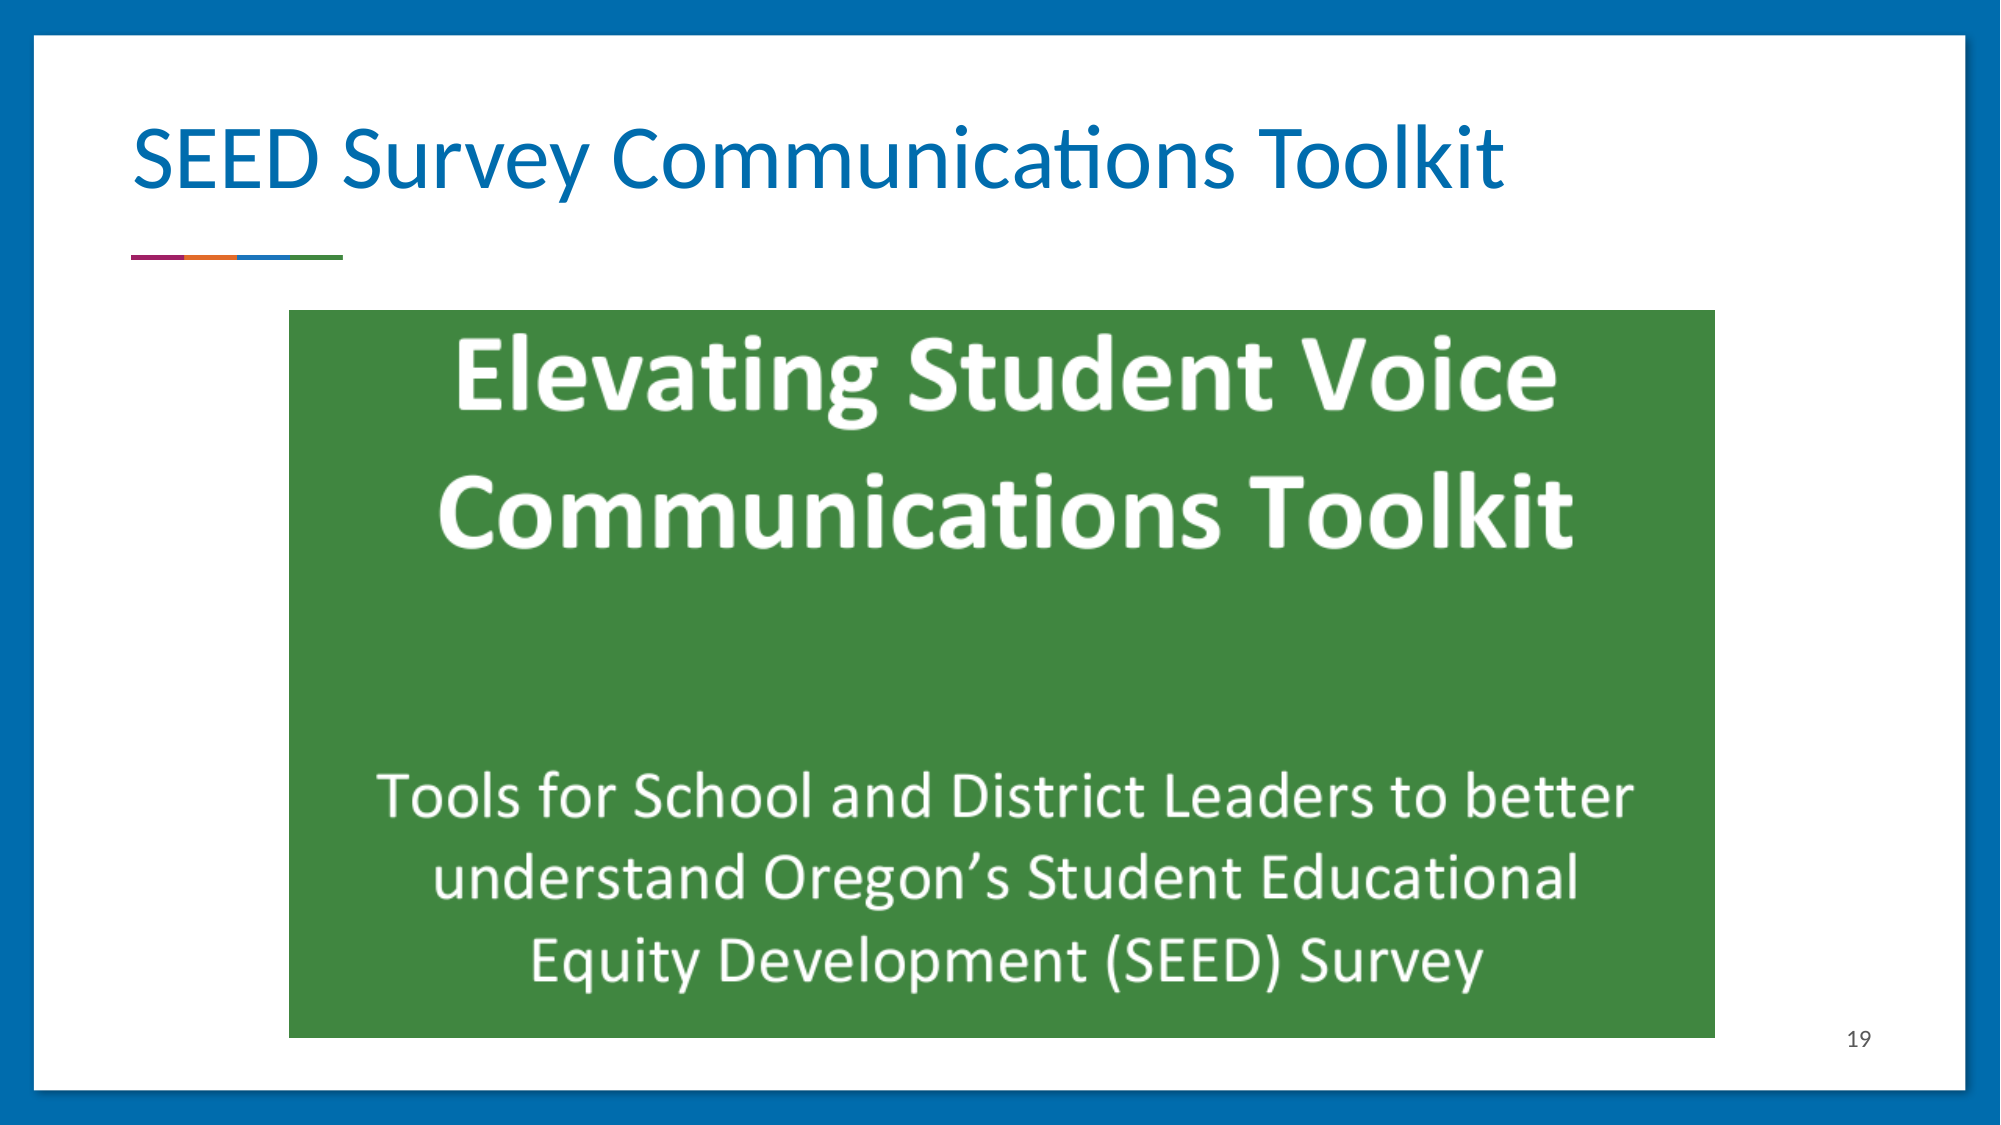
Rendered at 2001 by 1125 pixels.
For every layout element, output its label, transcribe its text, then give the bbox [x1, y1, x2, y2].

picture [131, 255, 343, 260]
title SEED Survey Communications Toolkit [117, 75, 1887, 244]
slide_number 19 [1412, 1007, 1887, 1068]
picture [289, 310, 1715, 1038]
